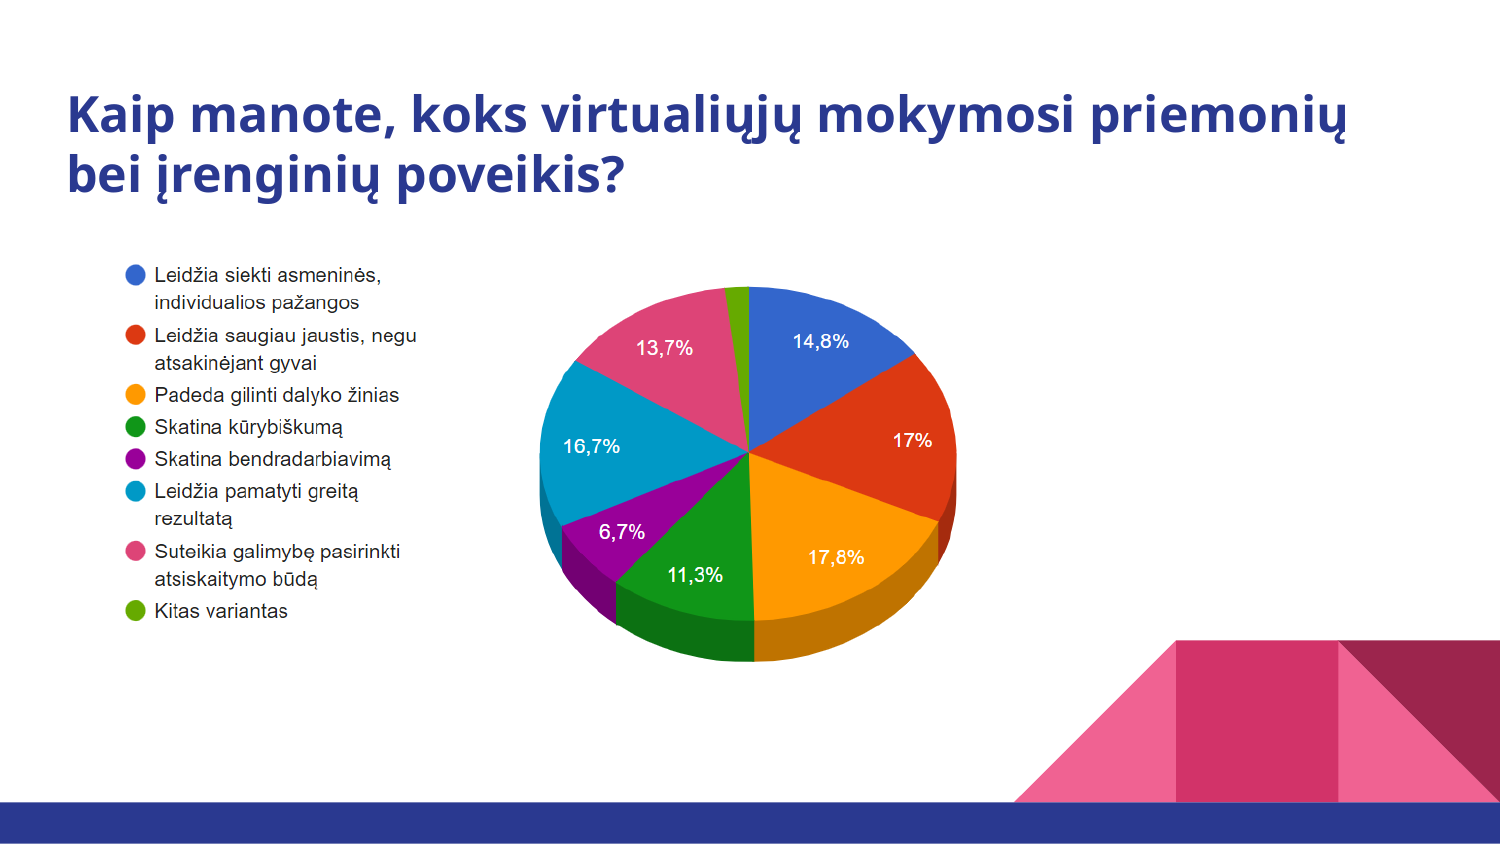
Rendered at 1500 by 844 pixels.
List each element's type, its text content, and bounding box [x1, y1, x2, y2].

title Kaip manote, koks virtualiųjų mokymosi priemonių bei įrenginių poveikis? [51, 67, 1449, 167]
picture [109, 255, 1027, 665]
